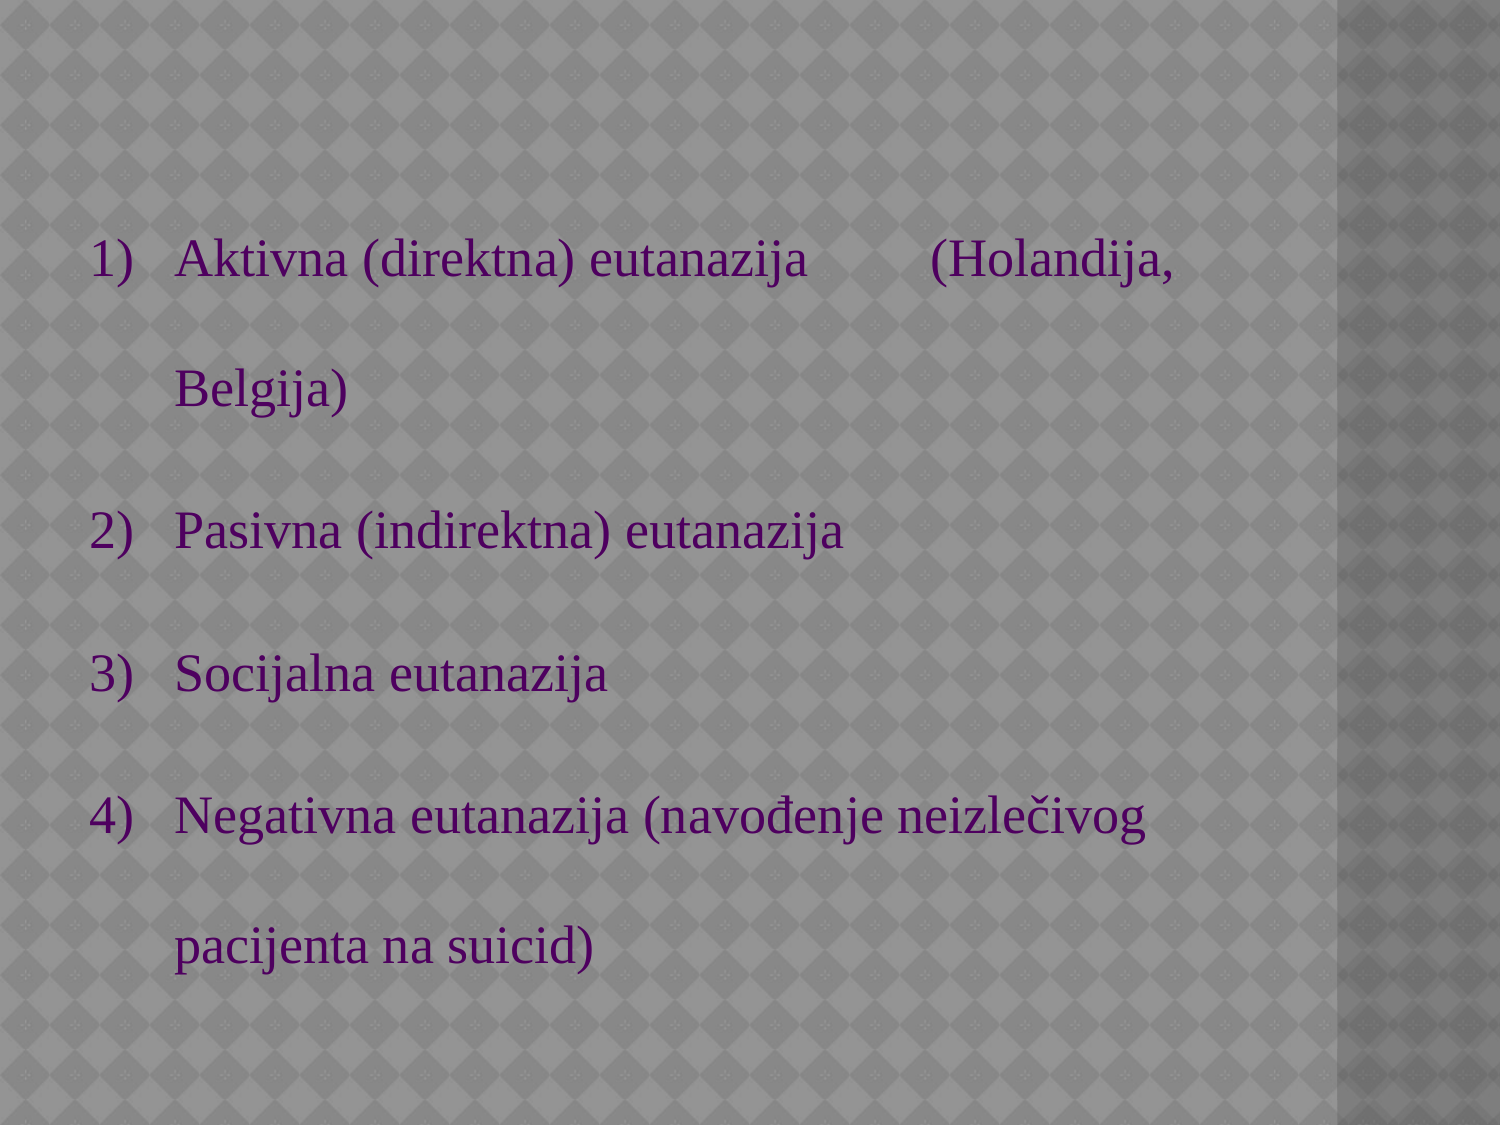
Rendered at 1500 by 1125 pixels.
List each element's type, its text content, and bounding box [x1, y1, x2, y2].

list Aktivna (direktna) eutanazija (Holandija, Belgija) Pasivna (indirektna) eutanazija Socijalna eutanazija Negativna eutanazija (navođenje neizlečivog pacijenta na suicid) [75, 149, 1263, 1059]
